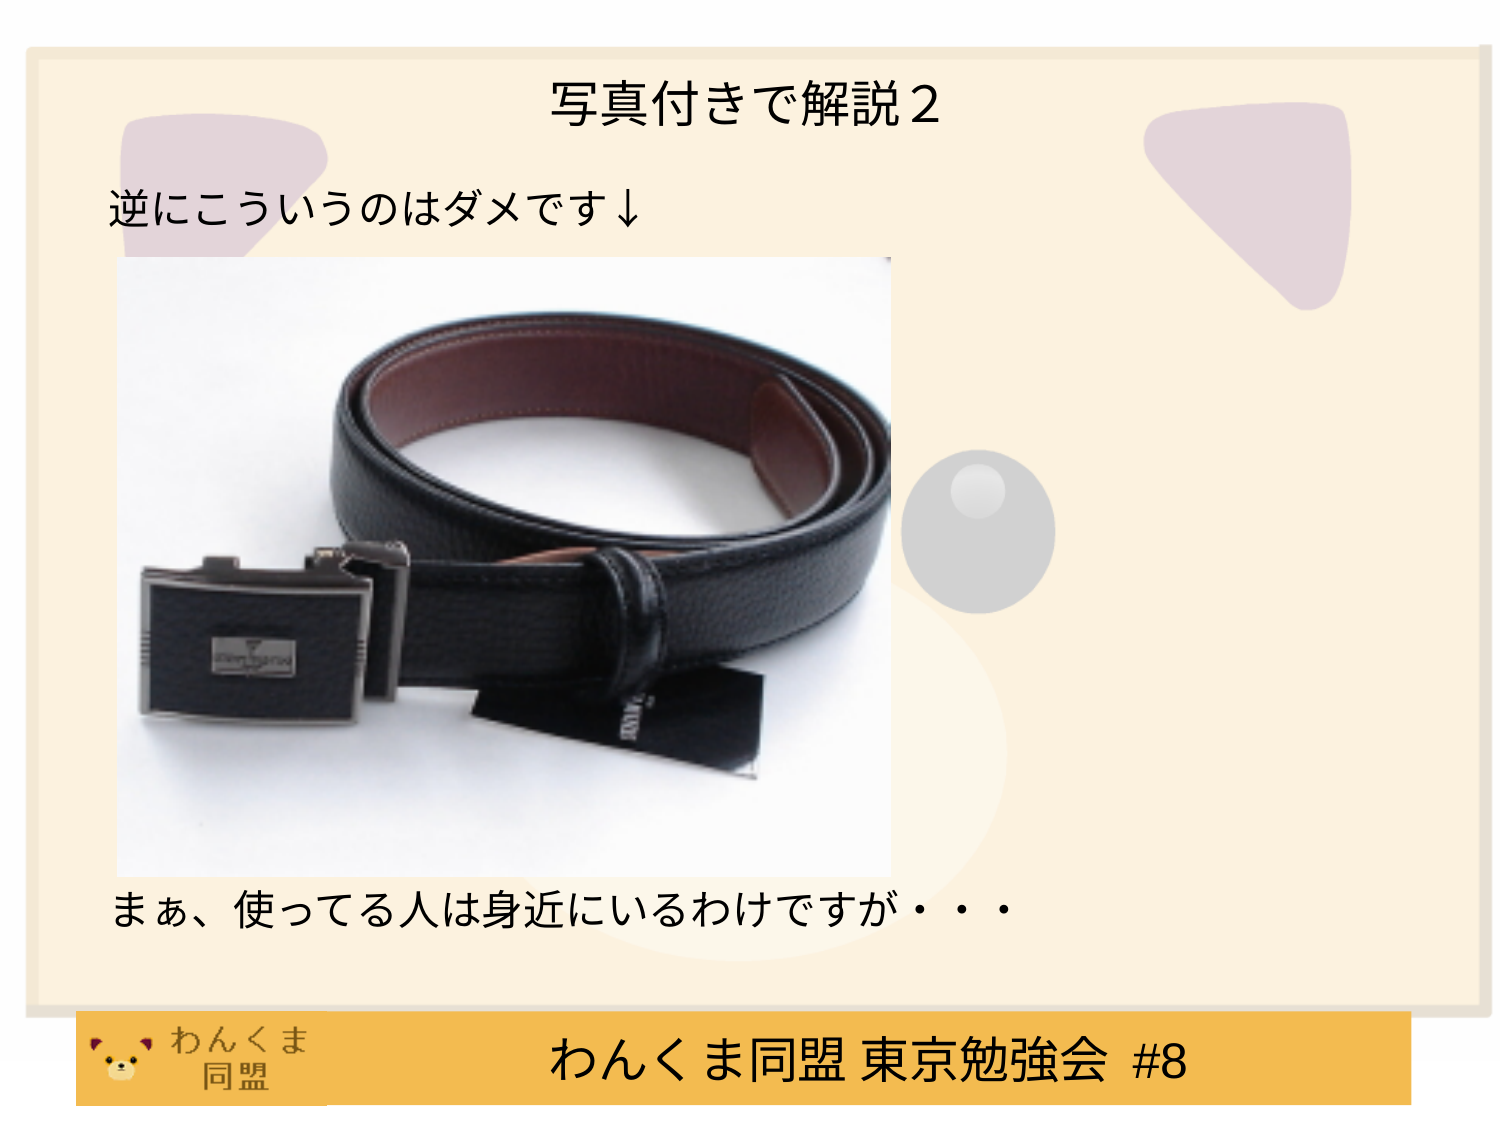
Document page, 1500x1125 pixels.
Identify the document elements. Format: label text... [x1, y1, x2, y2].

picture [0, 0, 1500, 1106]
title 写真付きで解説２ [74, 44, 1426, 162]
list 逆にこういうのはダメです↓ まぁ、使ってる人は身近にいるわけですが・・・ [93, 175, 1466, 997]
